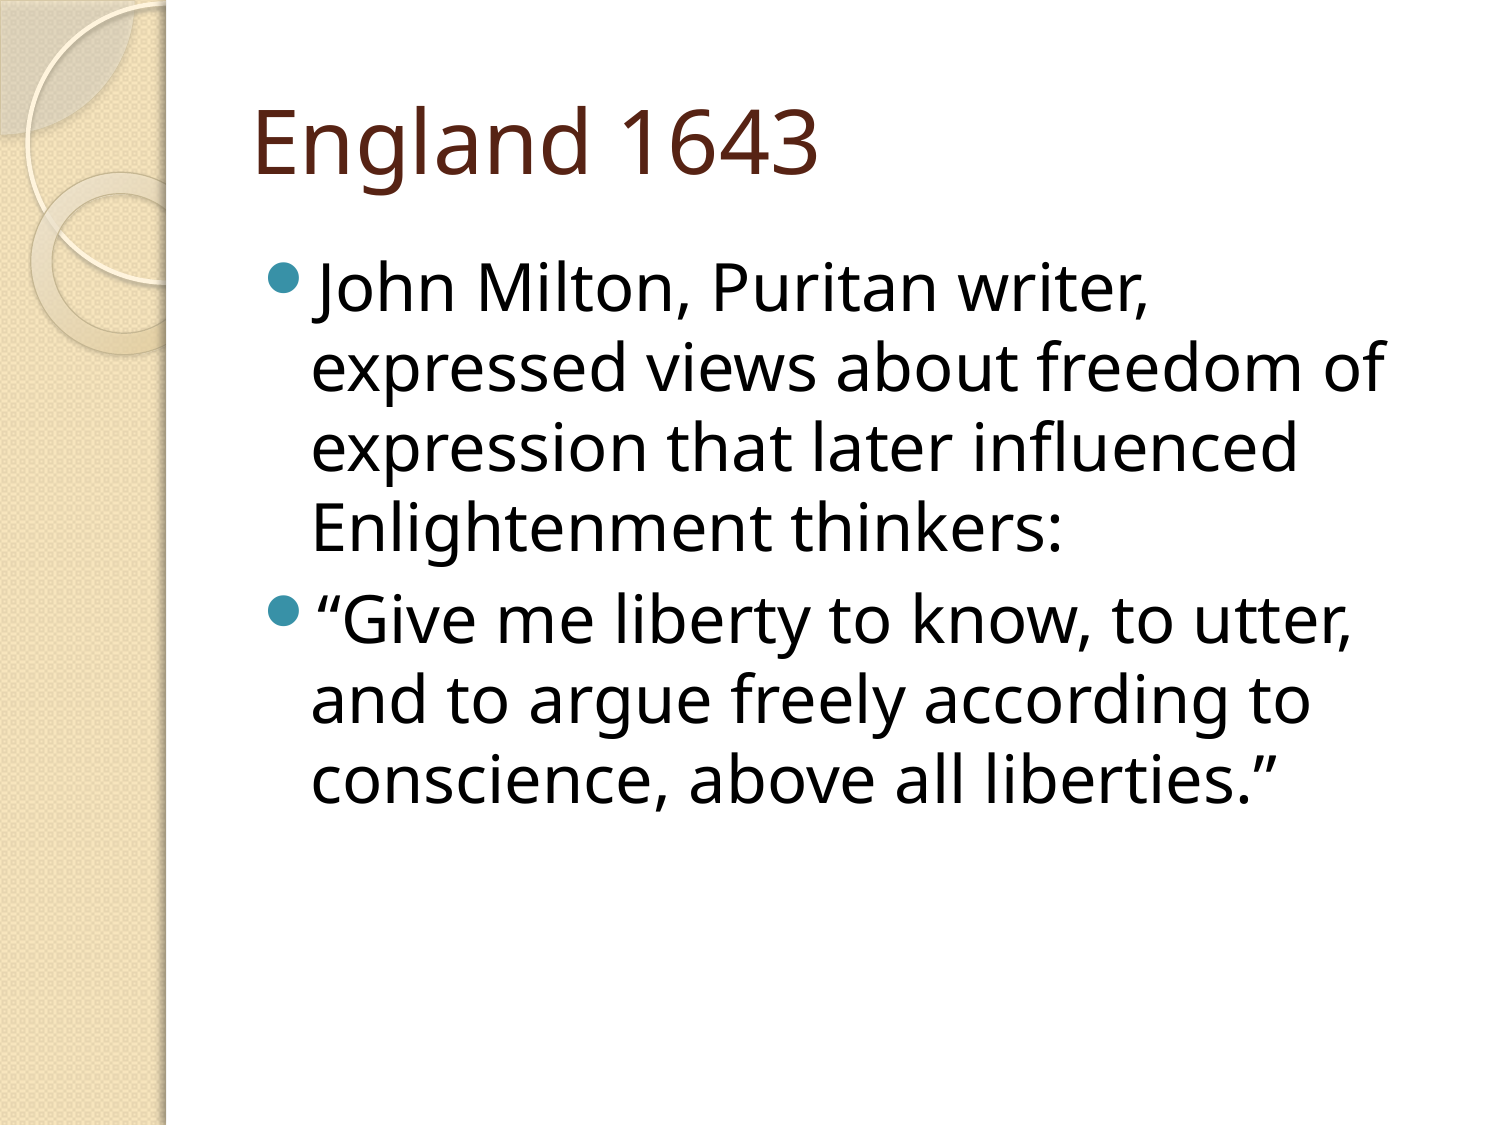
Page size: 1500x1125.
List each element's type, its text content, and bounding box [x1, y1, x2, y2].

list John Milton, Puritan writer, expressed views about freedom of expression that later influenced Enlightenment thinkers: “Give me liberty to know, to utter, and to argue freely according to conscience, above all liberties.” [235, 237, 1466, 1025]
title England 1643 [235, 45, 1466, 233]
